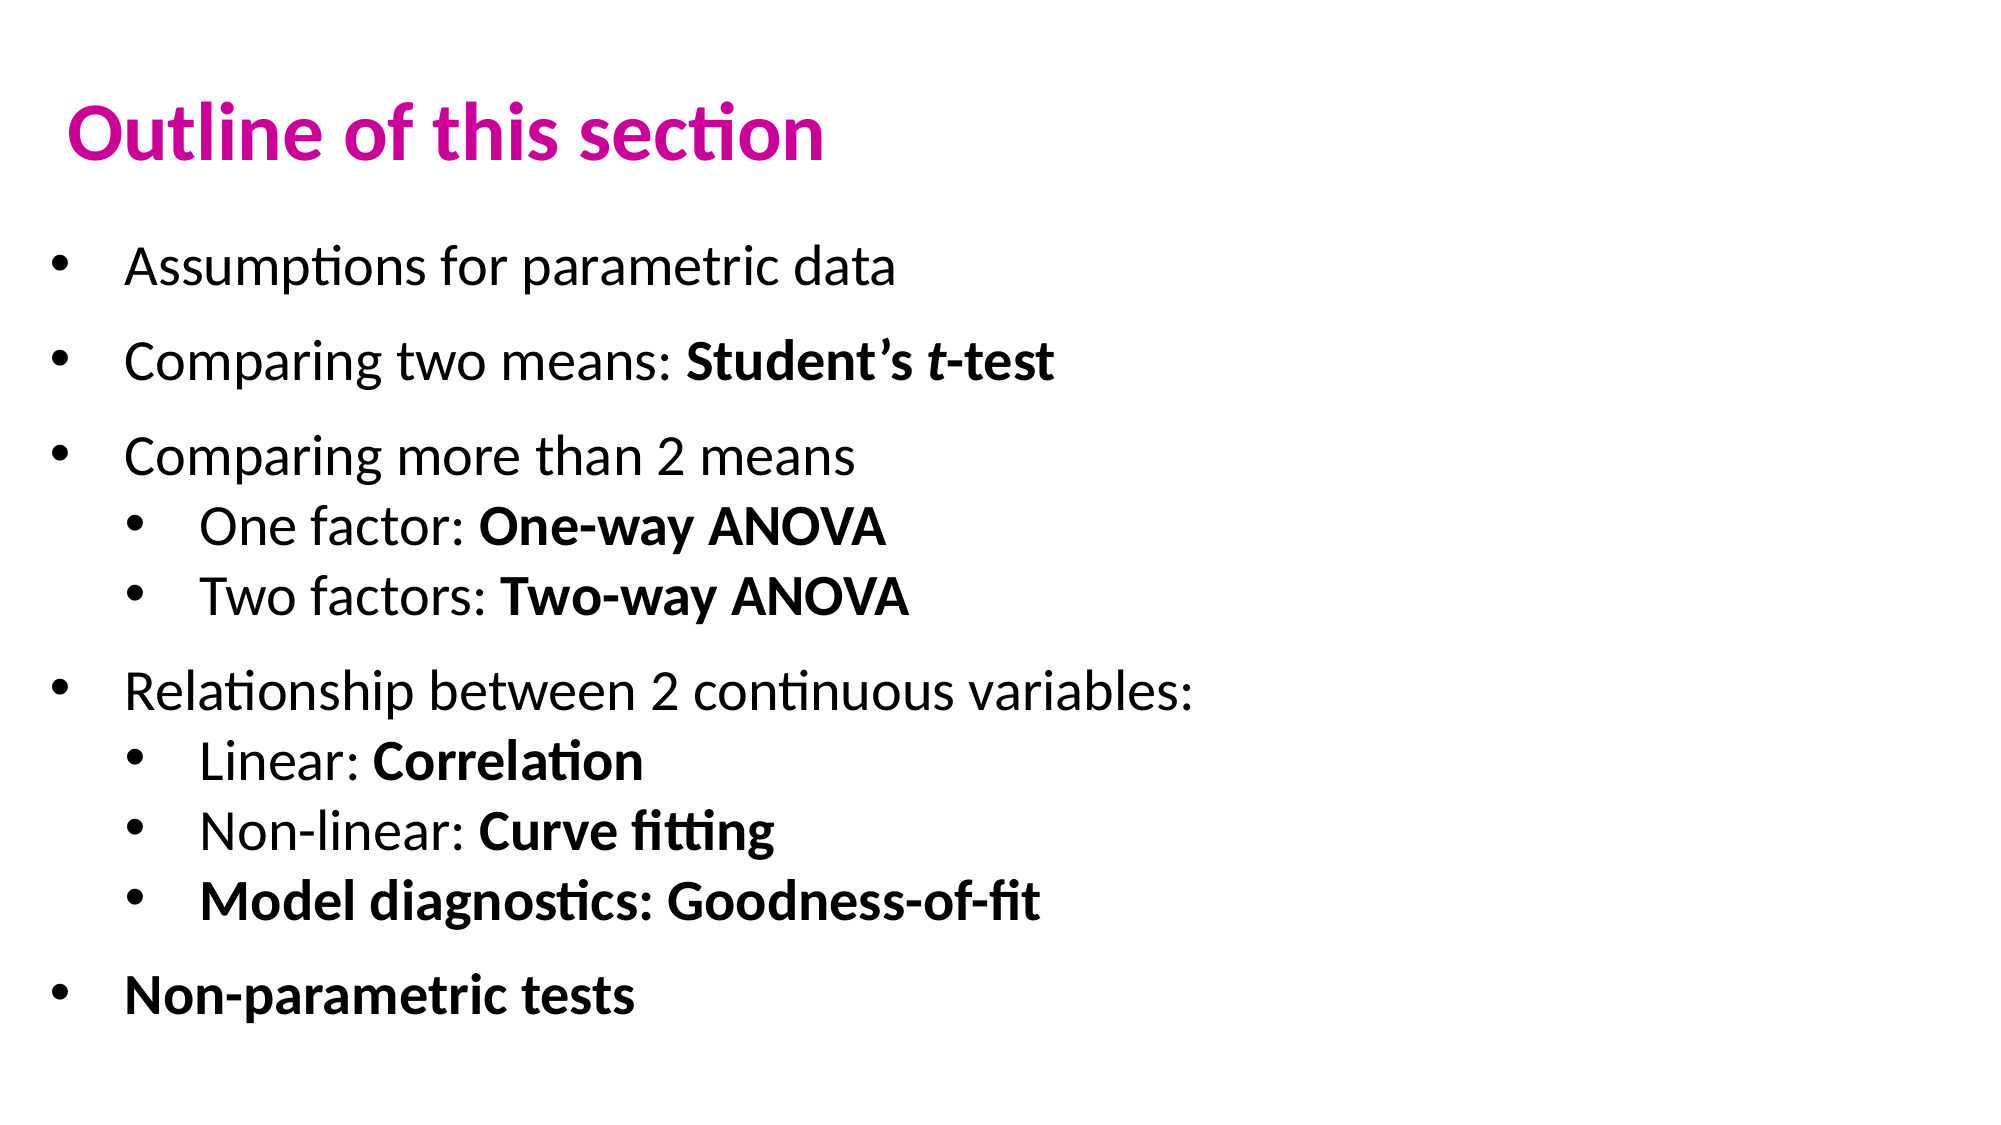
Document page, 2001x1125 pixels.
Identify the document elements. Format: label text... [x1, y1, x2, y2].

text_box Outline of this section Assumptions for parametric data Comparing two means: Student’s t-test Comparing more than 2 means One factor: One-way ANOVA Two factors: Two-way ANOVA Relationship between 2 continuous variables: Linear: Correlation Non-linear: Curve fitting Model diagnostics: Goodness-of-fit Non-parametric tests [35, 69, 1760, 1035]
